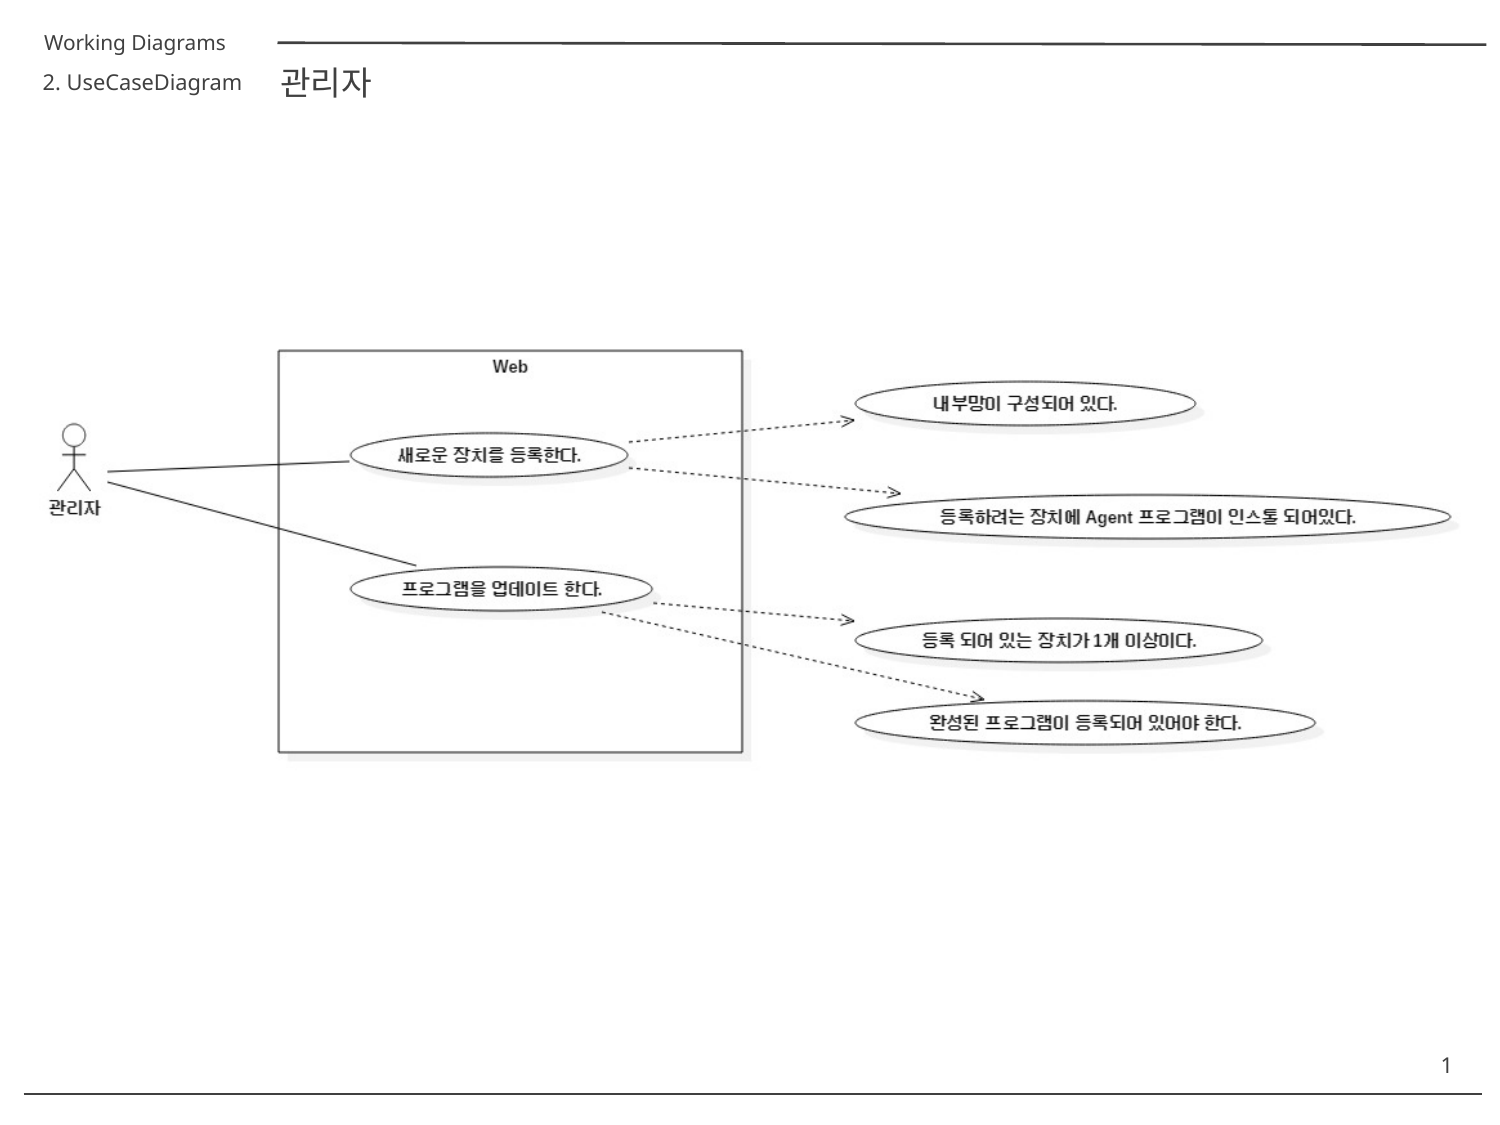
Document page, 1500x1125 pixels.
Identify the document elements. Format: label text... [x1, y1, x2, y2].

picture [29, 337, 1500, 805]
text_box 관리자 [265, 54, 609, 110]
text_box 1 [1411, 1044, 1483, 1086]
text_box 2. UseCaseDiagram [27, 60, 265, 102]
text_box Working Diagrams [29, 22, 372, 60]
